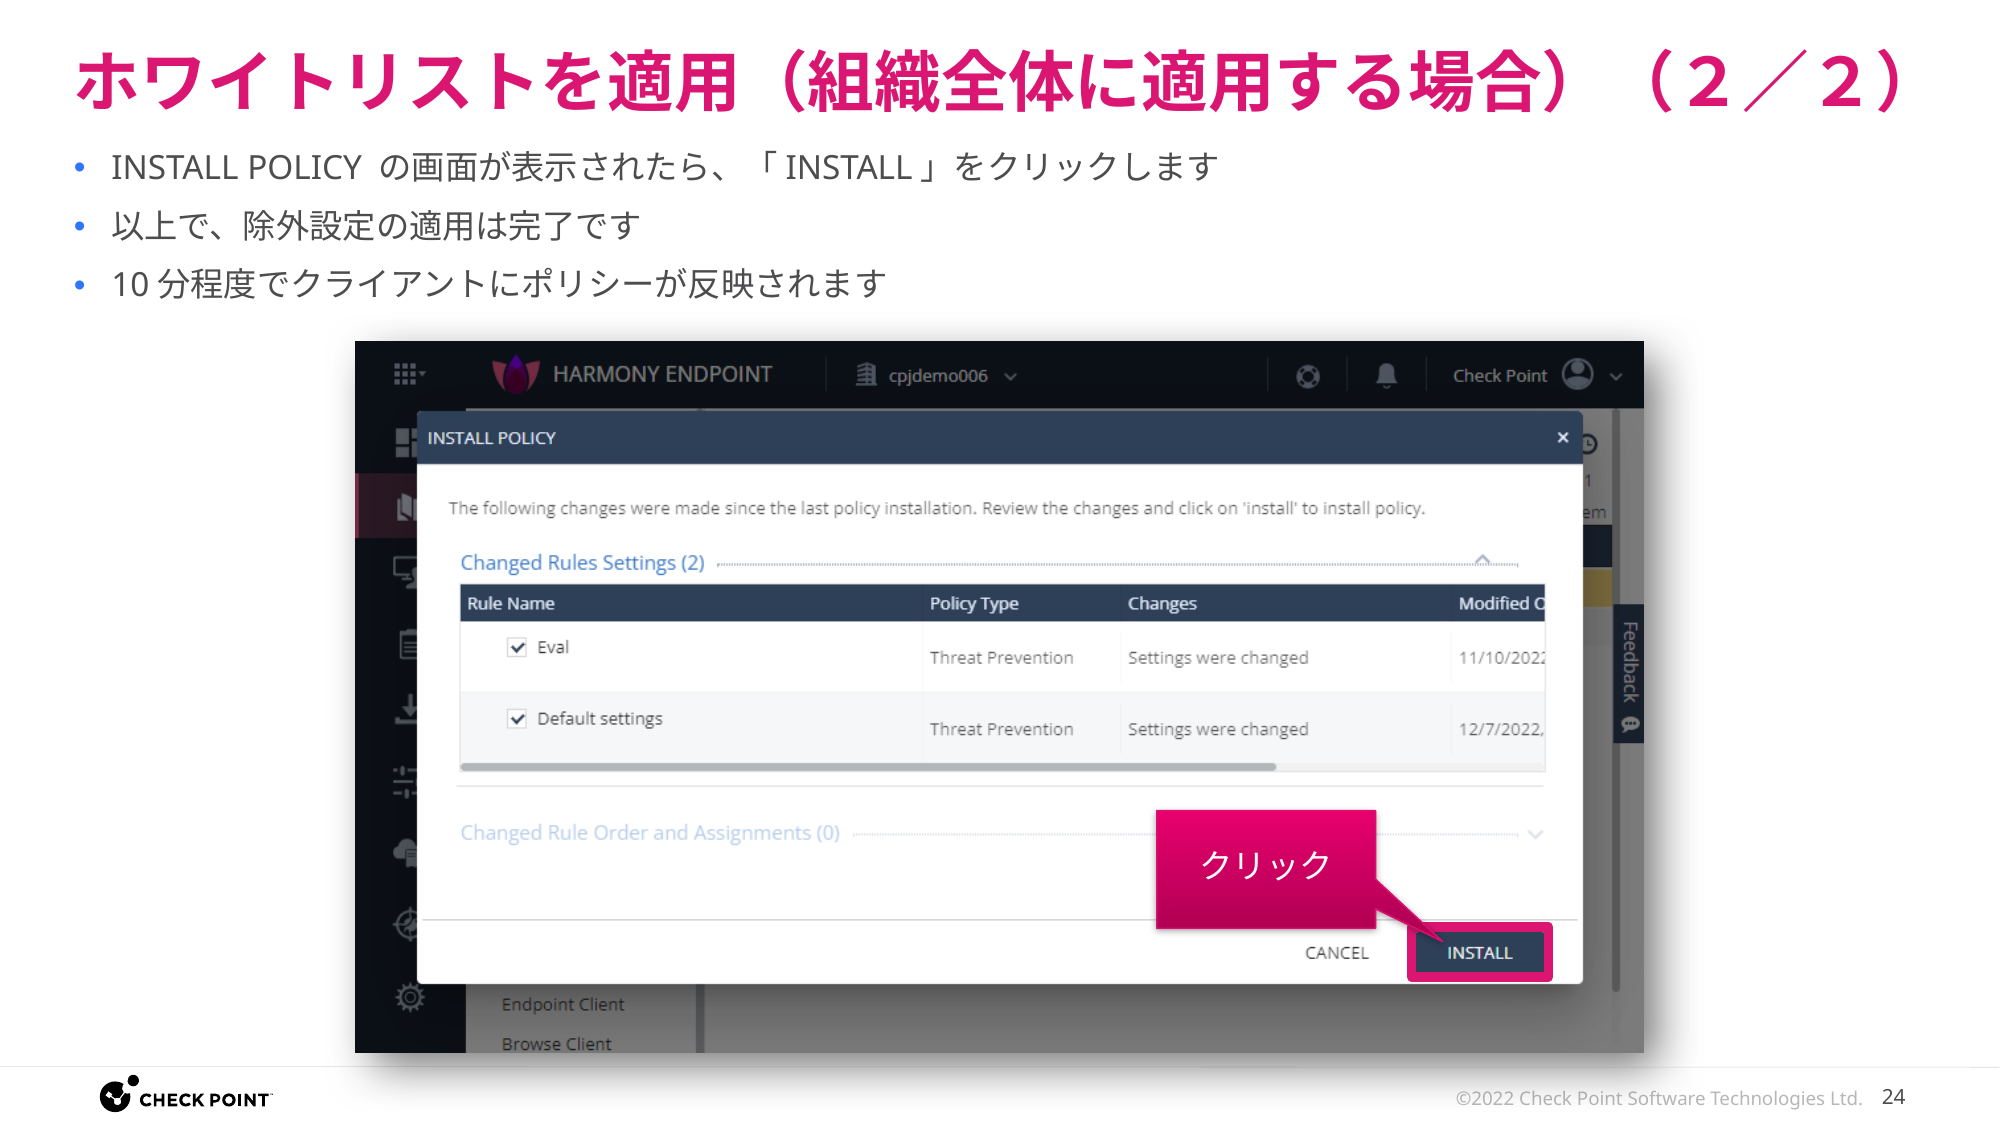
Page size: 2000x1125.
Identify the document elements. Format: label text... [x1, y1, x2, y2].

text_box INSTALL POLICY の画面が表示されたら、「INSTALL」をクリックします 以上で、除外設定の適用は完了です 10分程度でクライアントにポリシーが反映されます [59, 141, 1941, 342]
title ホワイトリストを適用（組織全体に適用する場合）（２／２） [59, 44, 1975, 133]
picture [355, 341, 1644, 1053]
